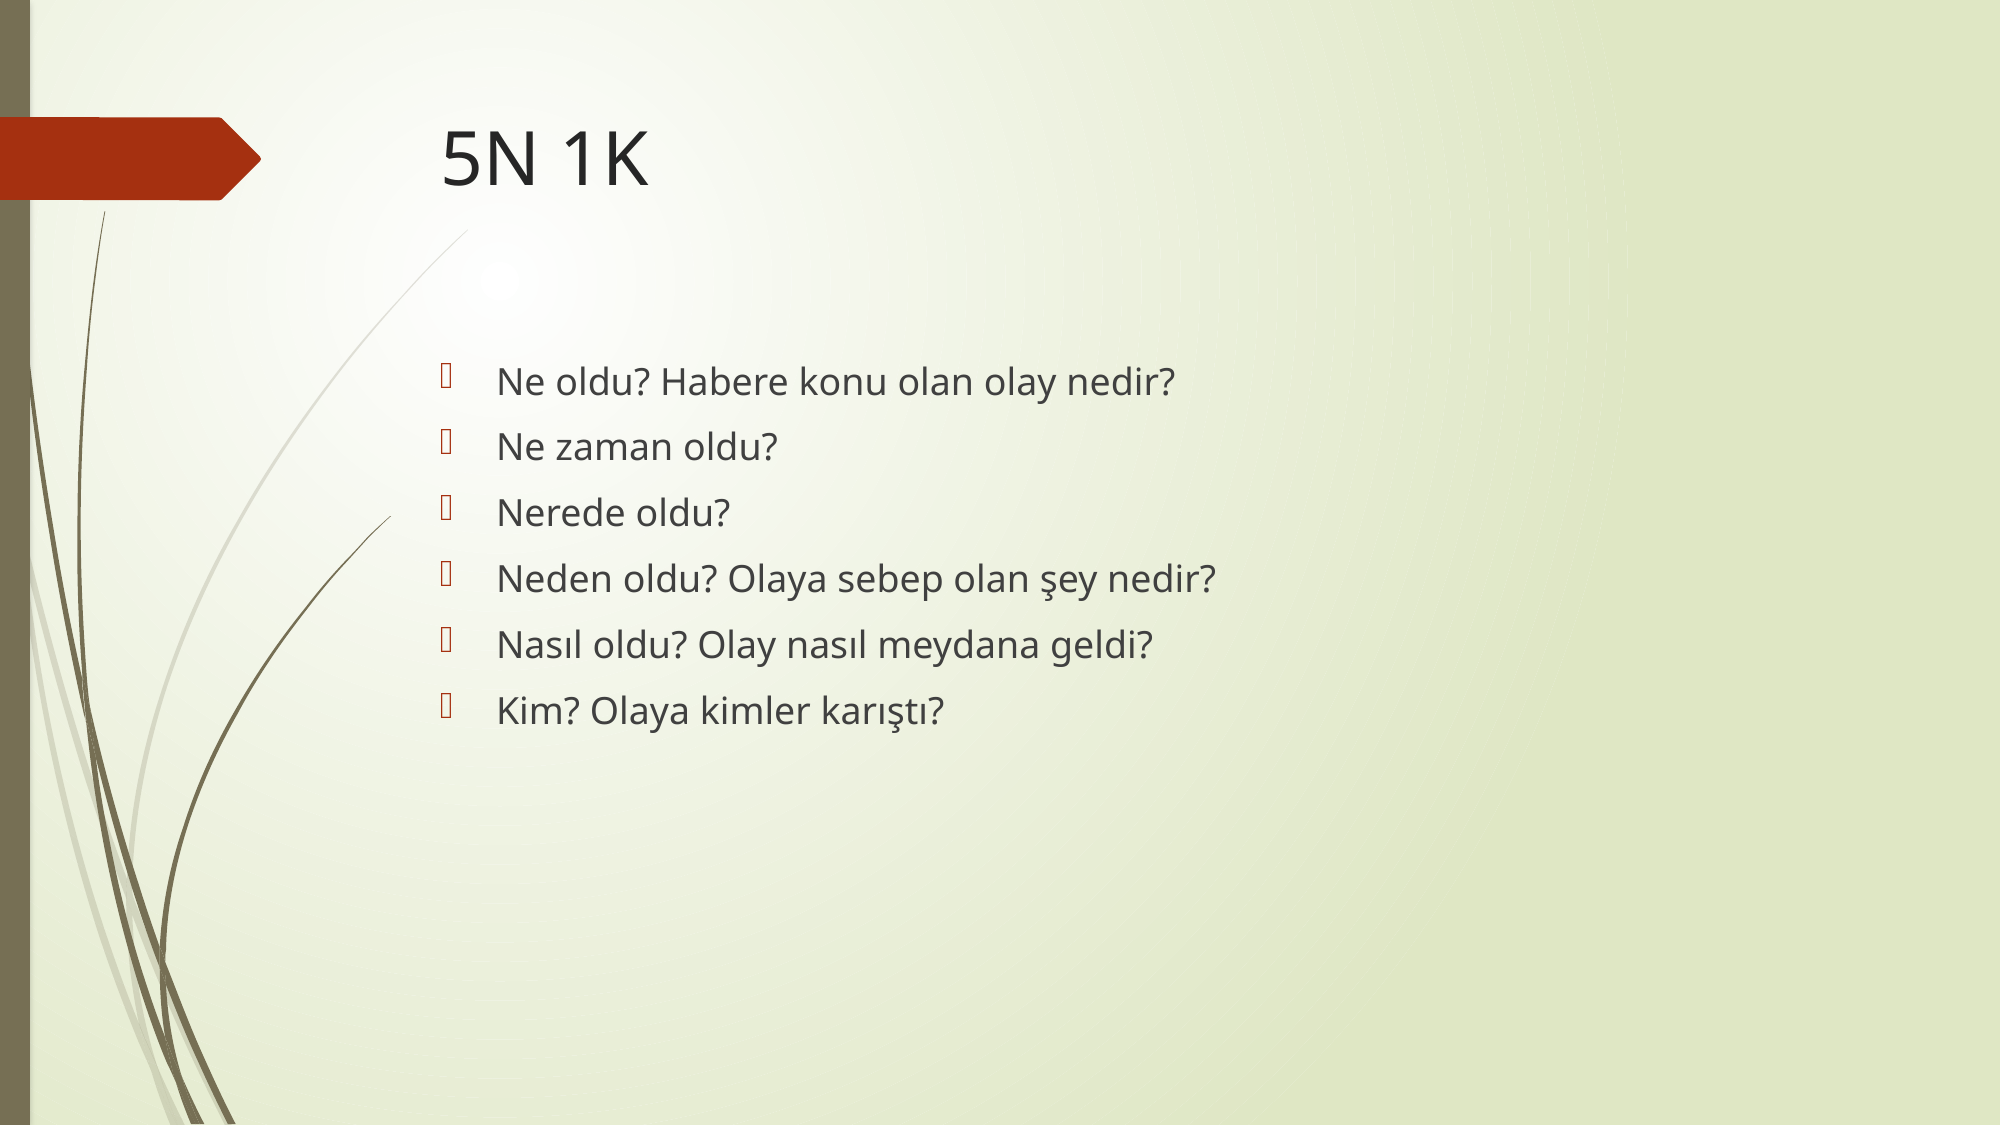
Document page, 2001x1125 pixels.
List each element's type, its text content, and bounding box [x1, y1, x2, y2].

title 5N 1K [425, 102, 1888, 313]
list Ne oldu? Habere konu olan olay nedir? Ne zaman oldu? Nerede oldu? Neden oldu? Olaya sebep olan şey nedir? Nasıl oldu? Olay nasıl meydana geldi? Kim? Olaya kimler karıştı? [424, 350, 1888, 970]
